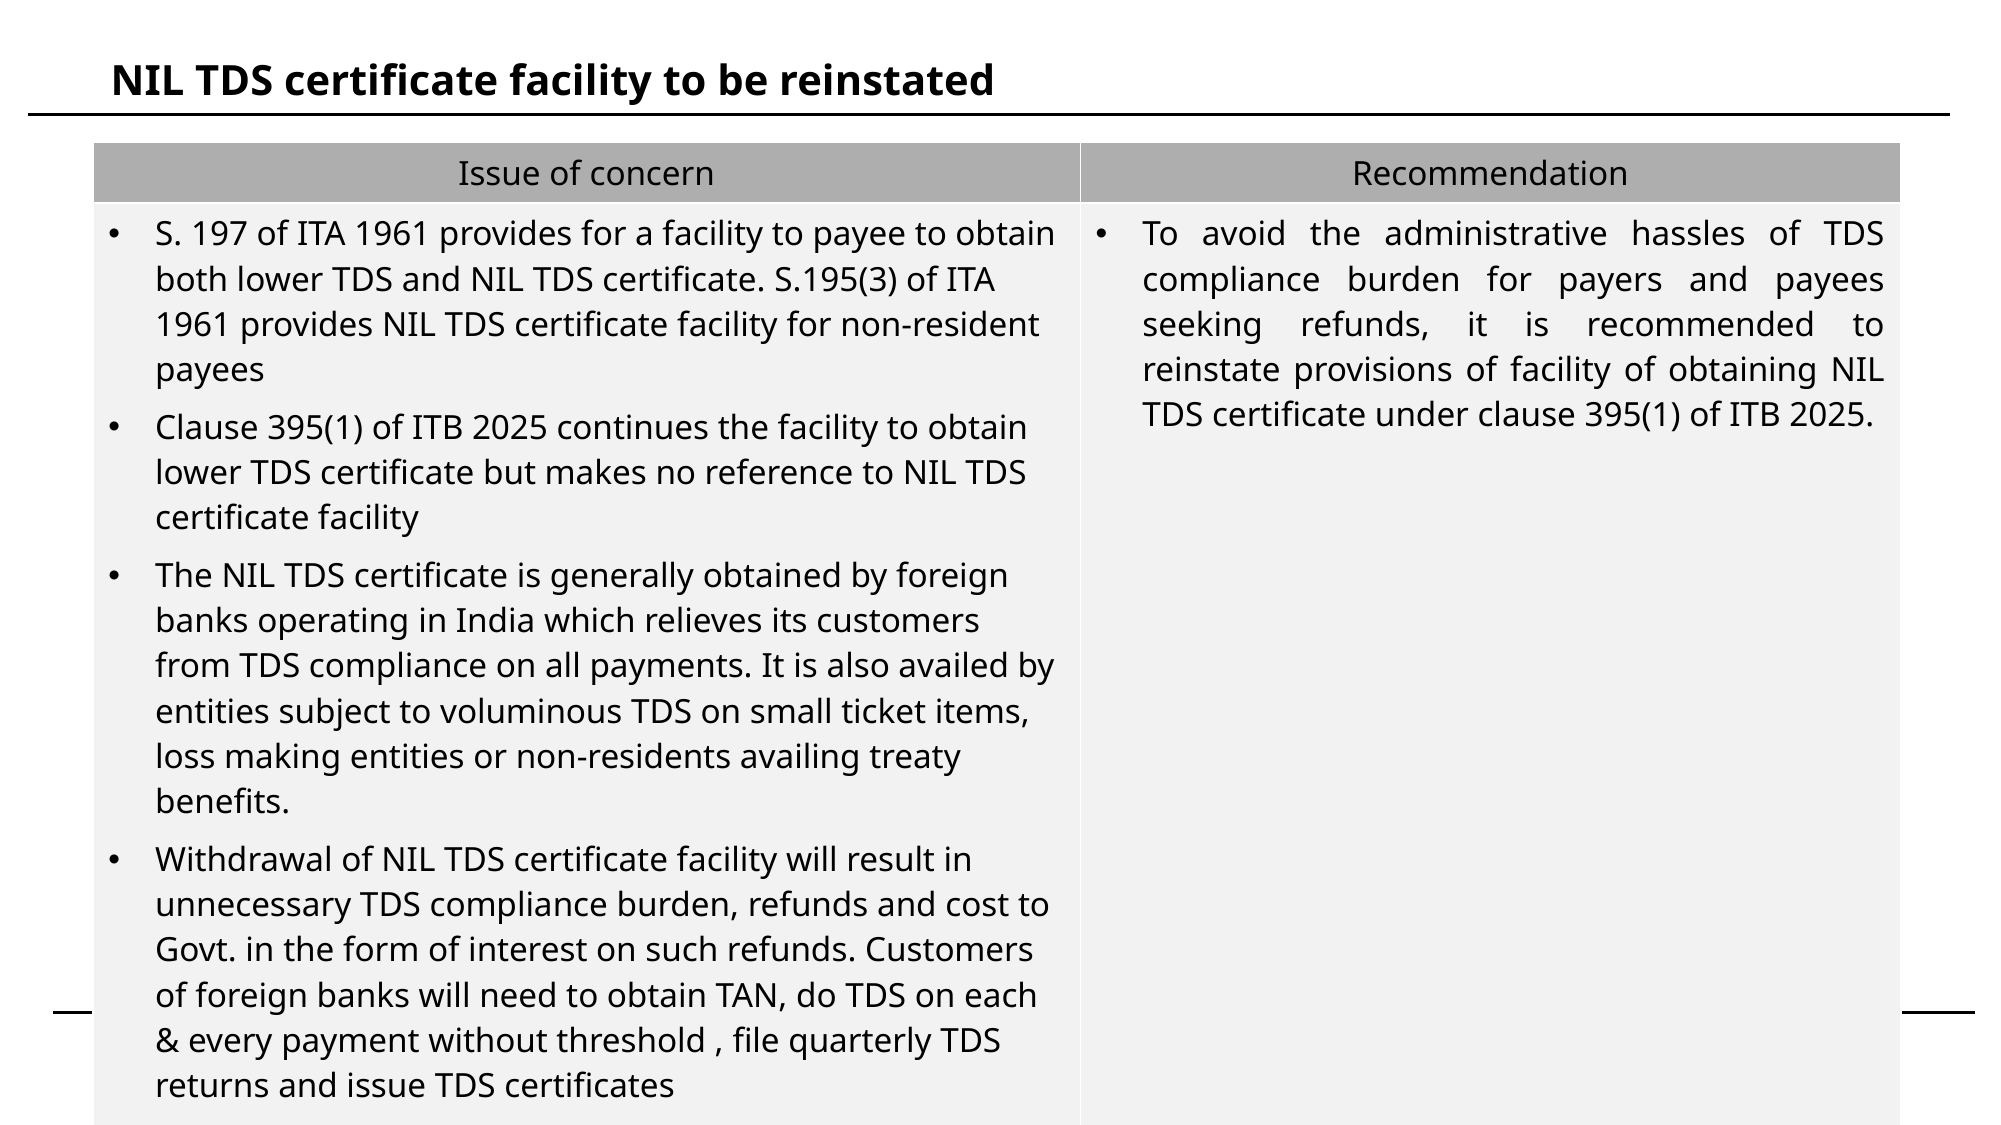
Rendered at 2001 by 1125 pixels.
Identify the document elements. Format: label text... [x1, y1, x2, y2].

table_header Recommendation [1081, 143, 1900, 202]
table_header Issue of concern [94, 143, 1080, 202]
table_cell To avoid the administrative hassles of TDS compliance burden for payers and payees seeking refunds, it is recommended to reinstate provisions of facility of obtaining NIL TDS certificate under clause 395(1) of ITB 2025. [1081, 204, 1900, 1125]
list NIL TDS certificate facility to be reinstated [95, 42, 1820, 142]
table_cell S. 197 of ITA 1961 provides for a facility to payee to obtain both lower TDS and NIL TDS certificate. S.195(3) of ITA 1961 provides NIL TDS certificate facility for non-resident payees Clause 395(1) of ITB 2025 continues the facility to obtain lower TDS certificate but makes no reference to NIL TDS certificate facility The NIL TDS certificate is generally obtained by foreign banks operating in India which relieves its customers from TDS compliance on all payments. It is also availed by entities subject to voluminous TDS on small ticket items, loss making entities or non-residents availing treaty benefits. Withdrawal of NIL TDS certificate facility will result in unnecessary TDS compliance burden, refunds and cost to Govt. in the form of interest on such refunds. Customers of foreign banks will need to obtain TAN, do TDS on each & every payment without threshold , file quarterly TDS returns and issue TDS certificates [94, 204, 1080, 1125]
